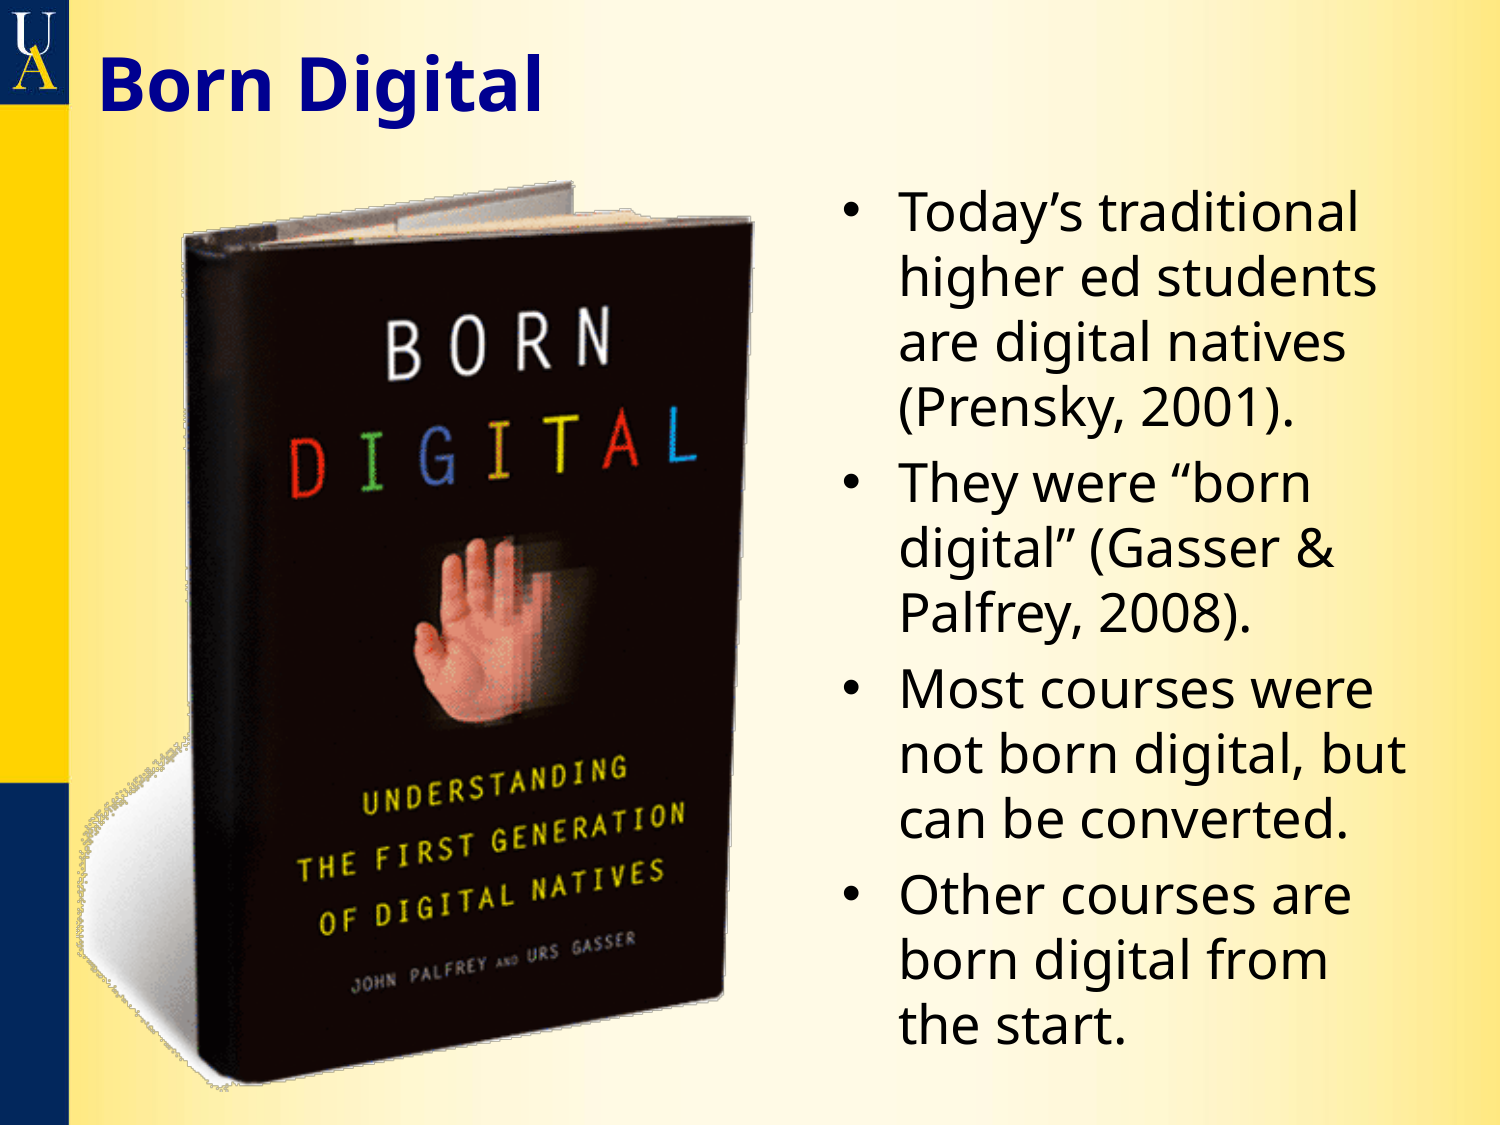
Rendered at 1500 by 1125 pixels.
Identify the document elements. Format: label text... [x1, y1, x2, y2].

list Today’s traditional higher ed students are digital natives (Prensky, 2001). They were “born digital” (Gasser & Palfrey, 2008). Most courses were not born digital, but can be converted. Other courses are born digital from the start. [826, 169, 1426, 1077]
title Born Digital [81, 6, 1461, 156]
picture [0, 0, 1500, 1125]
